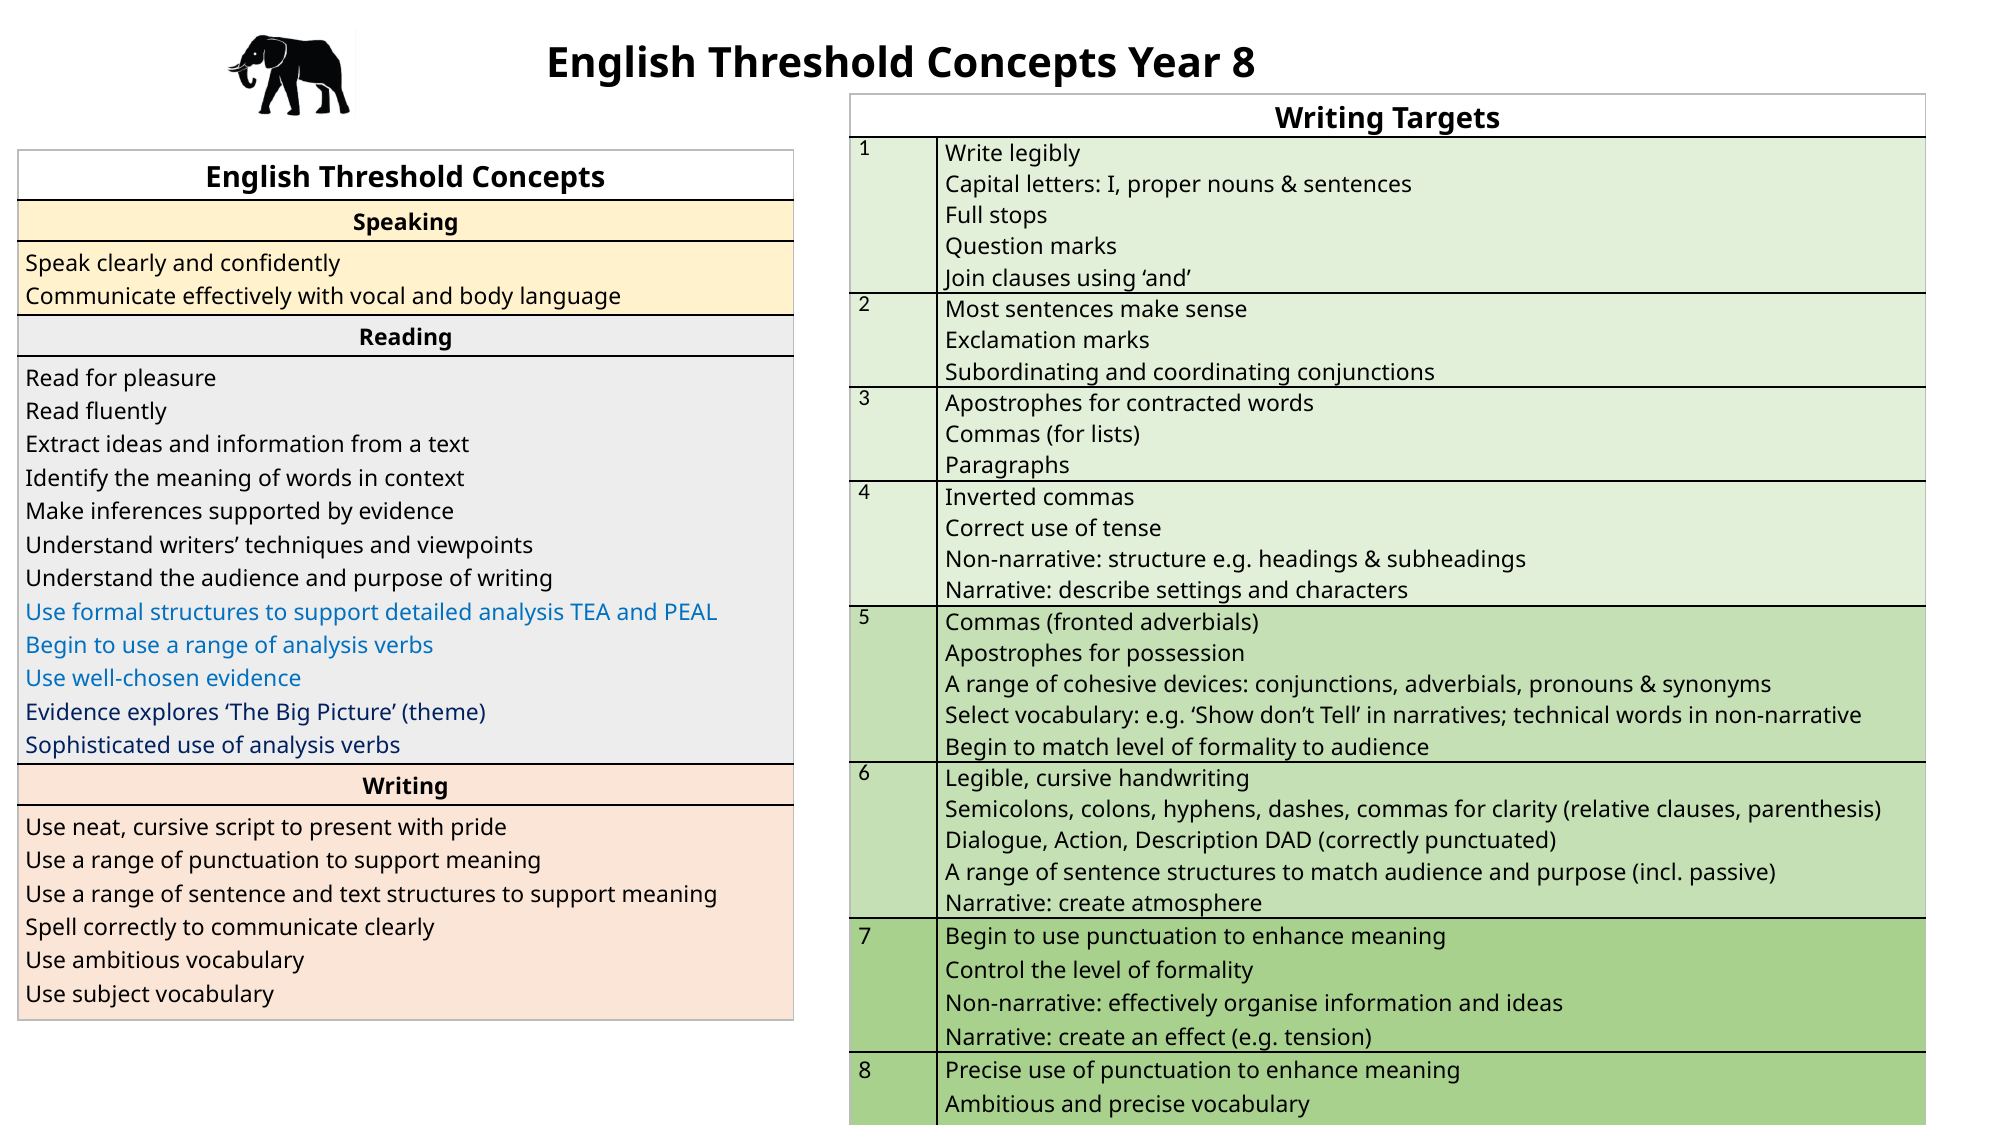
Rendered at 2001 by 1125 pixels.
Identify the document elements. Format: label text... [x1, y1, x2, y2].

table_cell Begin to use punctuation to enhance meaning Control the level of formality Non-narrative: effectively organise information and ideas Narrative: create an effect (e.g. tension) [938, 919, 1925, 1051]
table_cell 1 [851, 138, 936, 292]
table_cell Speak clearly and confidently Communicate effectively with vocal and body language [19, 242, 793, 314]
table_cell Writing [19, 765, 793, 804]
table_cell Use neat, cursive script to present with pride Use a range of punctuation to support meaning Use a range of sentence and text structures to support meaning Spell correctly to communicate clearly Use ambitious vocabulary Use subject vocabulary [19, 806, 793, 1019]
table_cell 8 [851, 1053, 936, 1125]
table_cell Legible, cursive handwriting Semicolons, colons, hyphens, dashes, commas for clarity (relative clauses, parenthesis) Dialogue, Action, Description DAD (correctly punctuated) A range of sentence structures to match audience and purpose (incl. passive) Narrative: create atmosphere [938, 763, 1925, 917]
table_cell Apostrophes for contracted words Commas (for lists) Paragraphs [938, 388, 1925, 480]
table_header Writing Targets [851, 95, 1925, 136]
table_cell 5 [851, 607, 936, 761]
table_header English Threshold Concepts [19, 151, 793, 199]
table_cell 2 [851, 294, 936, 386]
table_cell 3 [851, 388, 936, 480]
table_cell Precise use of punctuation to enhance meaning Ambitious and precise vocabulary Structure a text using a range of appropriate conventions [938, 1053, 1925, 1125]
table_cell 4 [851, 482, 936, 605]
table_cell Speaking [19, 201, 793, 240]
table_cell 6 [851, 763, 936, 917]
picture [224, 28, 357, 119]
text_box English Threshold Concepts Year 8 [357, 28, 1546, 94]
table_cell Read for pleasure Read fluently Extract ideas and information from a text Identify the meaning of words in context Make inferences supported by evidence Understand writers’ techniques and viewpoints Understand the audience and purpose of writing Use formal structures to support detailed analysis TEA and PEAL Begin to use a range of analysis verbs Use well-chosen evidence Evidence explores ‘The Big Picture’ (theme) Sophisticated use of analysis verbs [19, 357, 793, 763]
table_cell Write legibly Capital letters: I, proper nouns & sentences Full stops Question marks Join clauses using ‘and’ [938, 138, 1925, 292]
table_cell Reading [19, 316, 793, 355]
table_cell 7 [851, 919, 936, 1051]
table_cell Inverted commas Correct use of tense Non-narrative: structure e.g. headings & subheadings Narrative: describe settings and characters [938, 482, 1925, 605]
table_cell Most sentences make sense Exclamation marks Subordinating and coordinating conjunctions [938, 294, 1925, 386]
table_cell Commas (fronted adverbials) Apostrophes for possession A range of cohesive devices: conjunctions, adverbials, pronouns & synonyms Select vocabulary: e.g. ‘Show don’t Tell’ in narratives; technical words in non-narrative Begin to match level of formality to audience [938, 607, 1925, 761]
